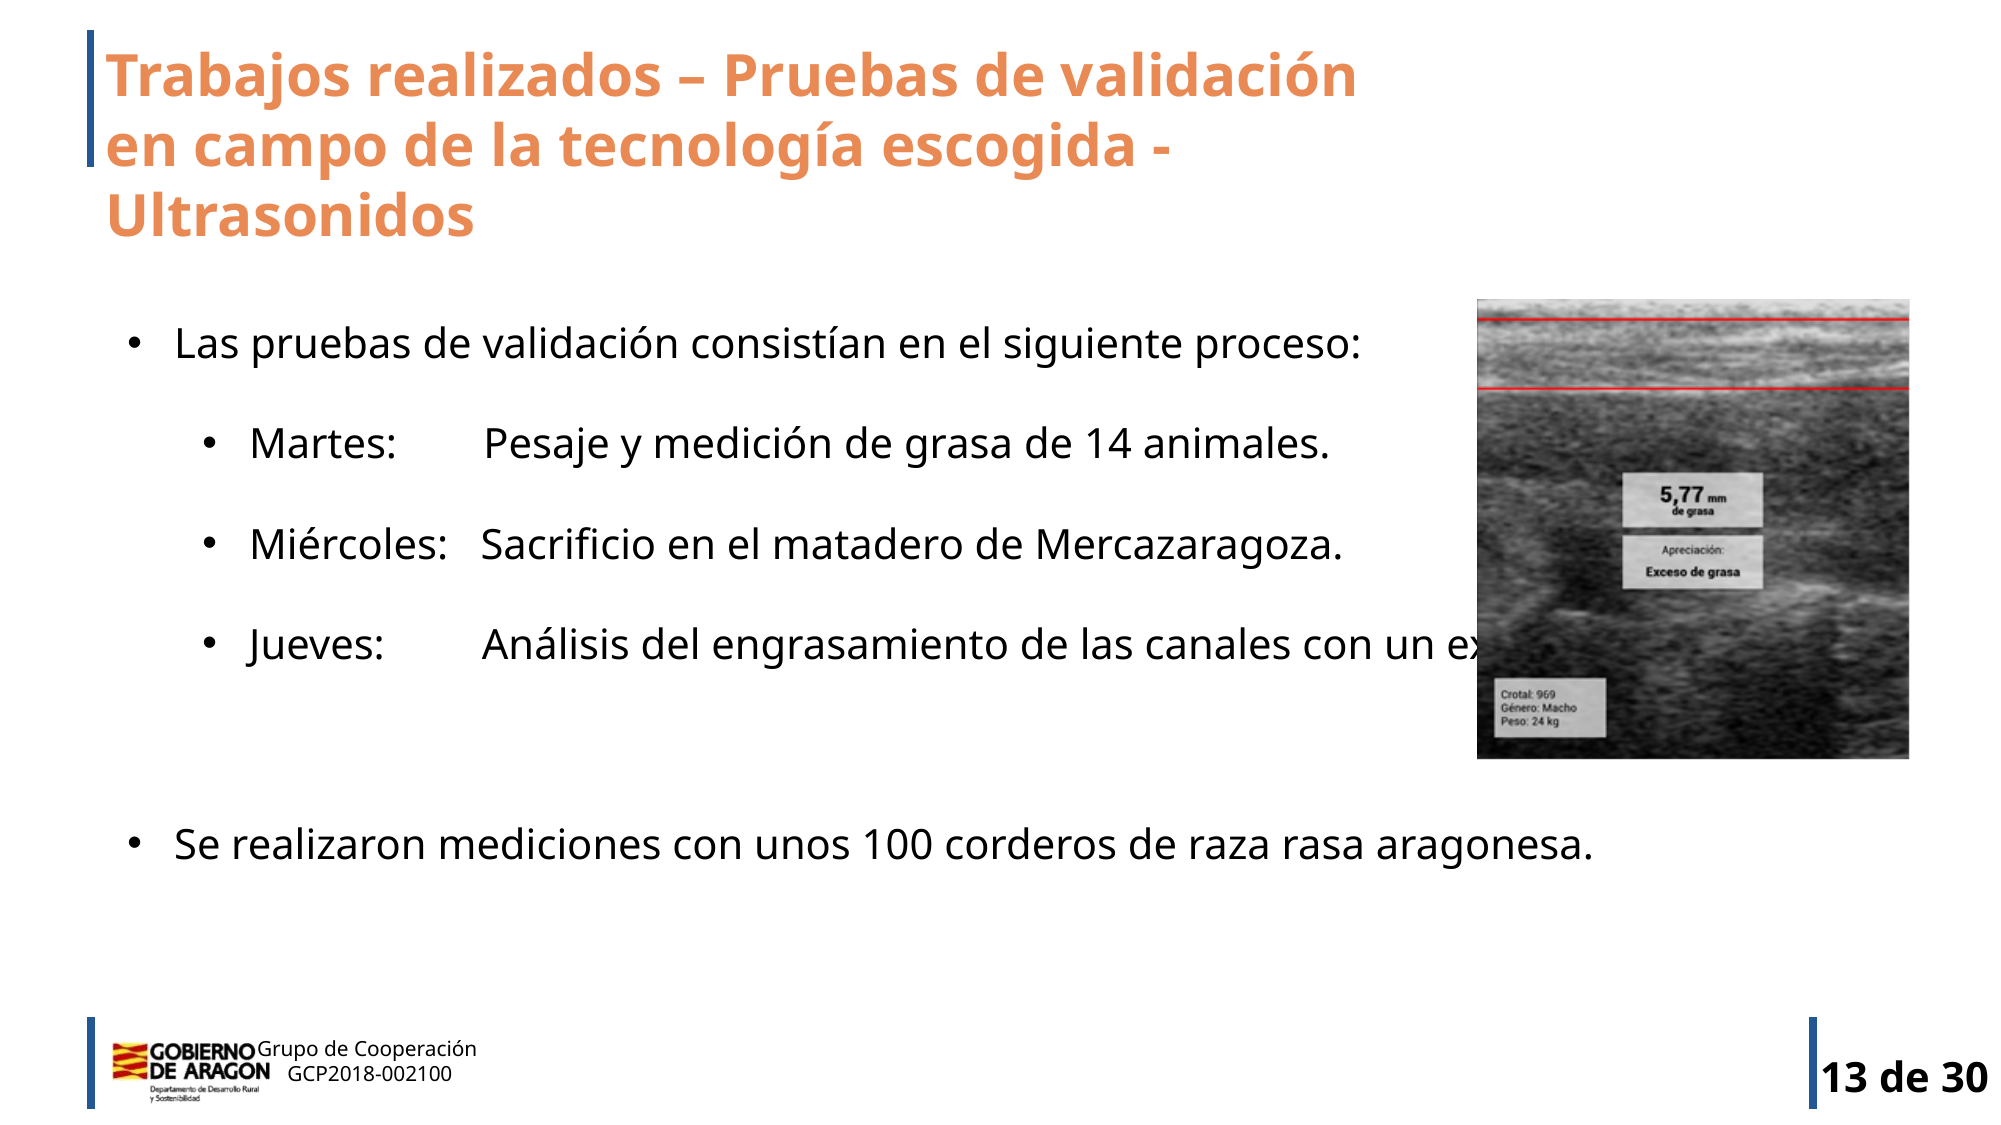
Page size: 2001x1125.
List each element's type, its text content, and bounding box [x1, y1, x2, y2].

text_box 13 de 30 [1813, 1042, 2000, 1108]
picture [1477, 299, 1911, 761]
text_box 13 de 30 [1805, 1042, 1812, 1108]
text_box Las pruebas de validación consistían en el siguiente proceso: Martes: Pesaje y medición de grasa de 14 animales. Miércoles: Sacrificio en el matadero de Mercazaragoza. Jueves: Análisis del engrasamiento de las canales con un experto. Se realizaron mediciones con unos 100 corderos de raza rasa aragonesa. [112, 309, 1881, 875]
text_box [112, 1028, 526, 1104]
text_box Trabajos realizados – Pruebas de validación en campo de la tecnología escogida - Ultrasonidos [90, 30, 1401, 306]
